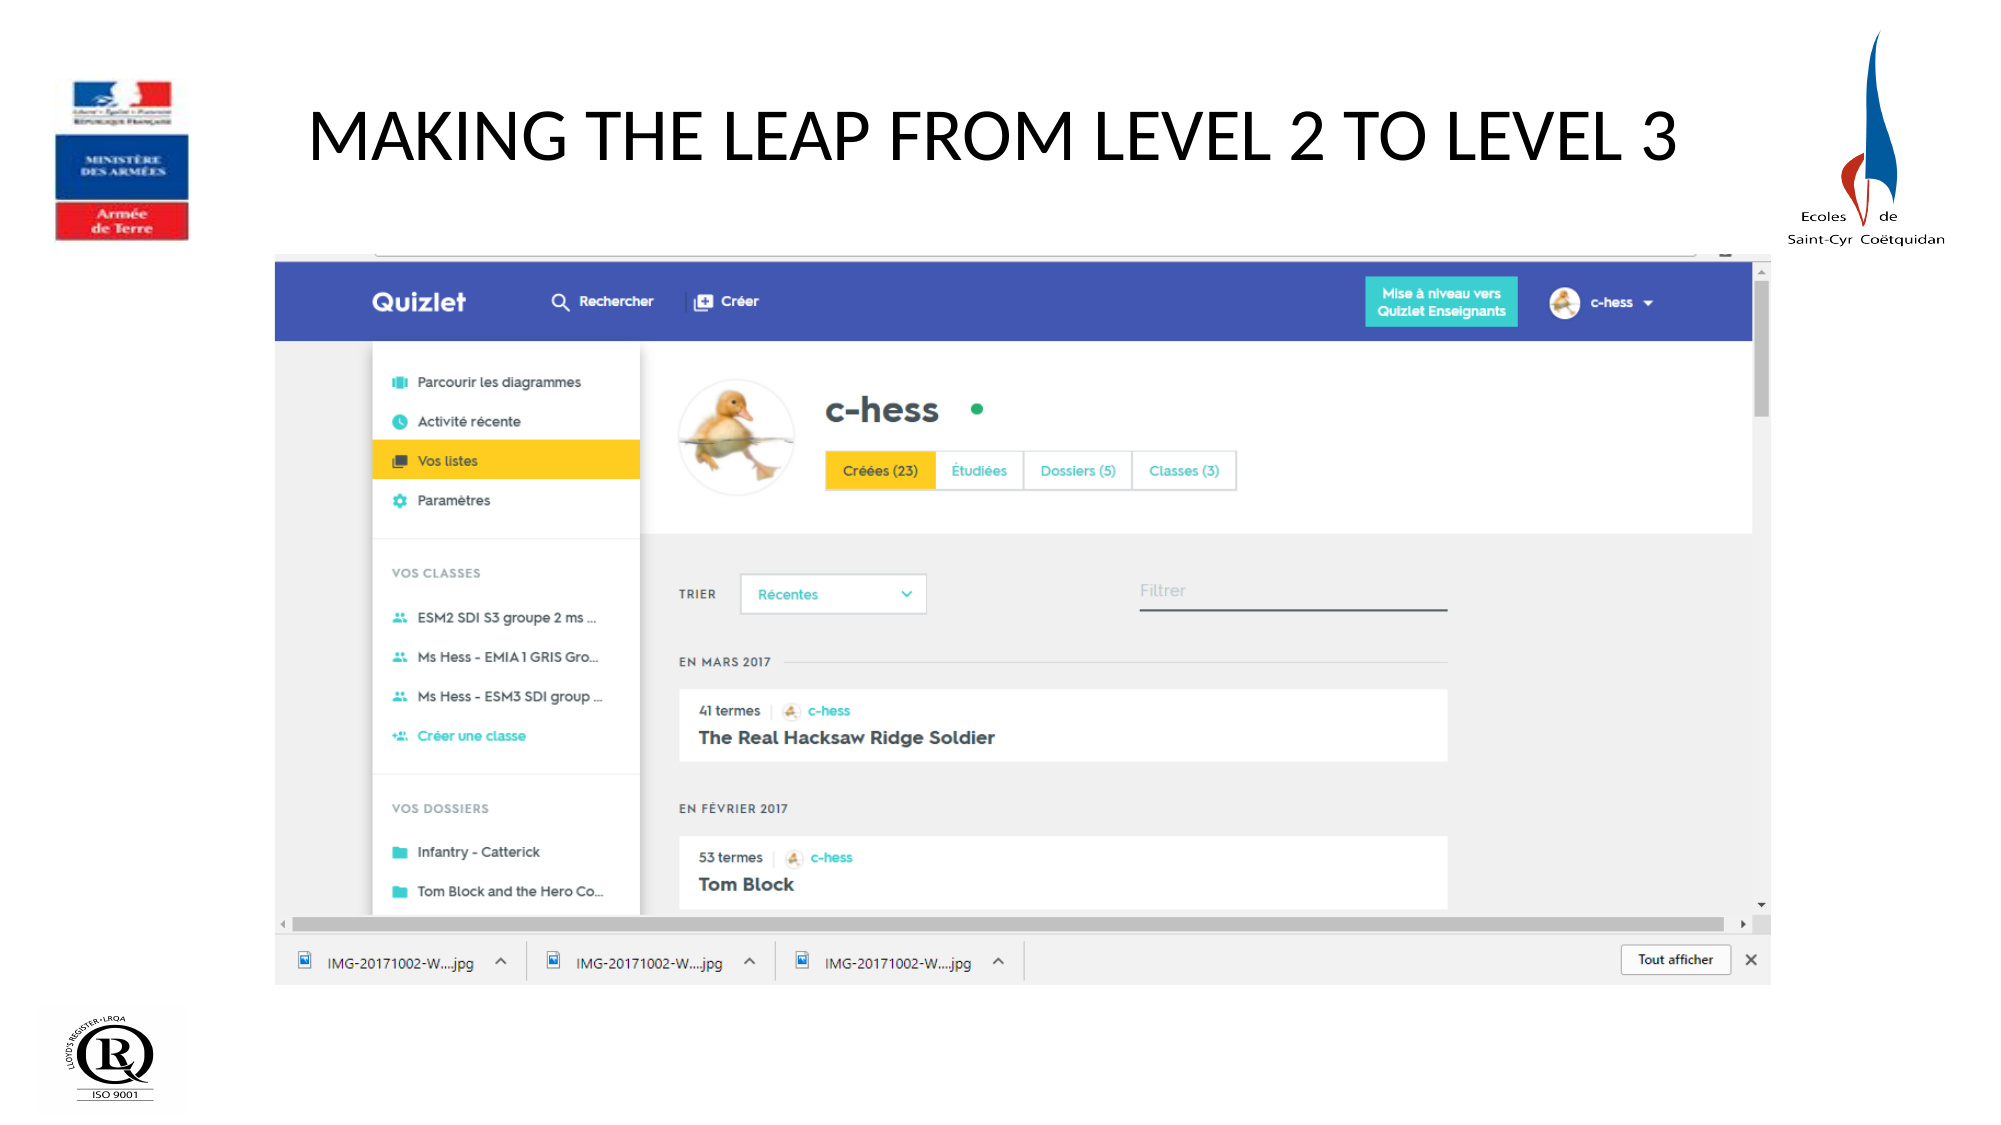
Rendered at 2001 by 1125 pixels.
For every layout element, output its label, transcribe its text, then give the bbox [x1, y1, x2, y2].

picture [274, 254, 1774, 985]
text_box MAKING THE LEAP FROM LEVEL 2 TO LEVEL 3 [217, 78, 1770, 183]
picture [54, 78, 191, 244]
picture [37, 1005, 189, 1114]
picture [1787, 25, 1945, 247]
